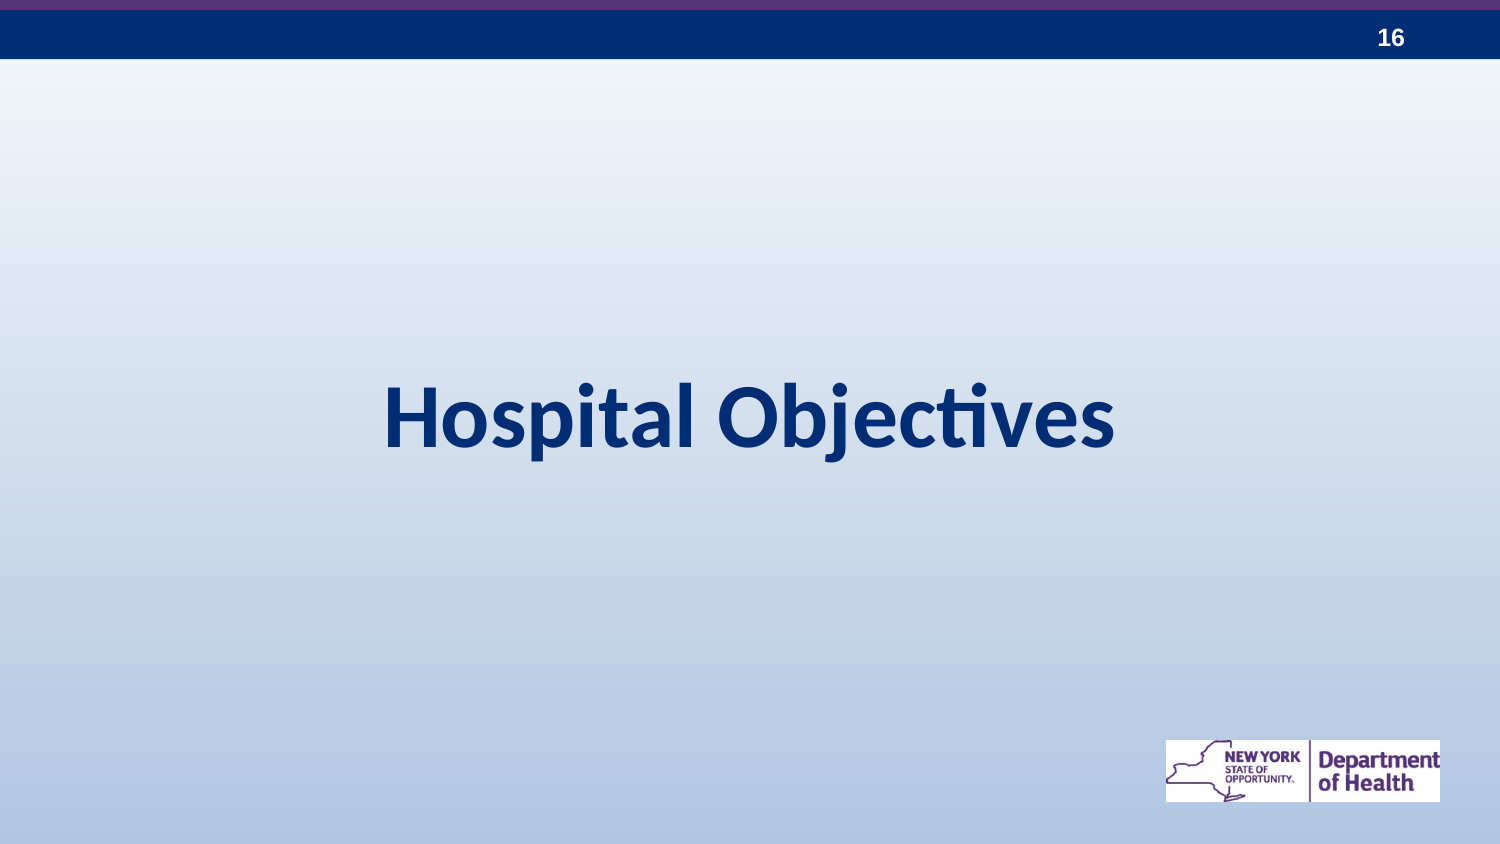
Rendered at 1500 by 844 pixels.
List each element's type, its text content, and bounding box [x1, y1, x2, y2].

picture [1166, 740, 1440, 802]
title Hospital Objectives [75, 33, 1425, 787]
